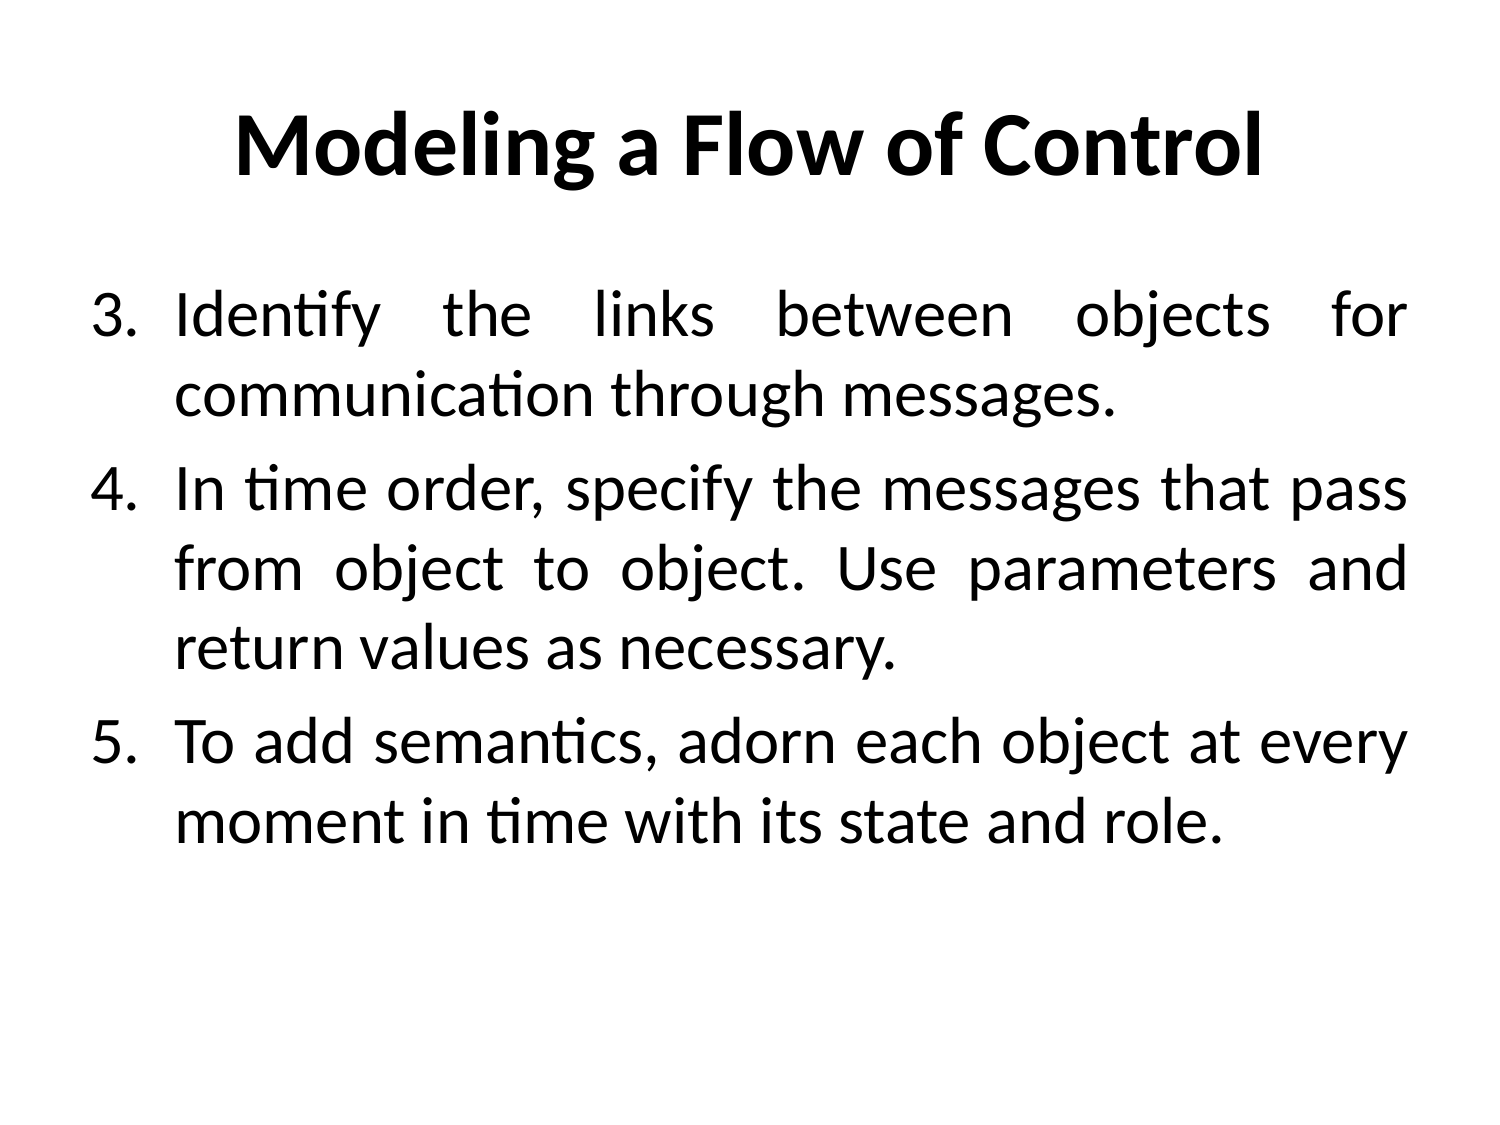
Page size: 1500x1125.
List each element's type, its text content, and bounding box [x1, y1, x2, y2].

list Identify the links between objects for communication through messages. In time order, specify the messages that pass from object to object. Use parameters and return values as necessary. To add semantics, adorn each object at every moment in time with its state and role. [75, 262, 1425, 1005]
title Modeling a Flow of Control [75, 45, 1425, 233]
